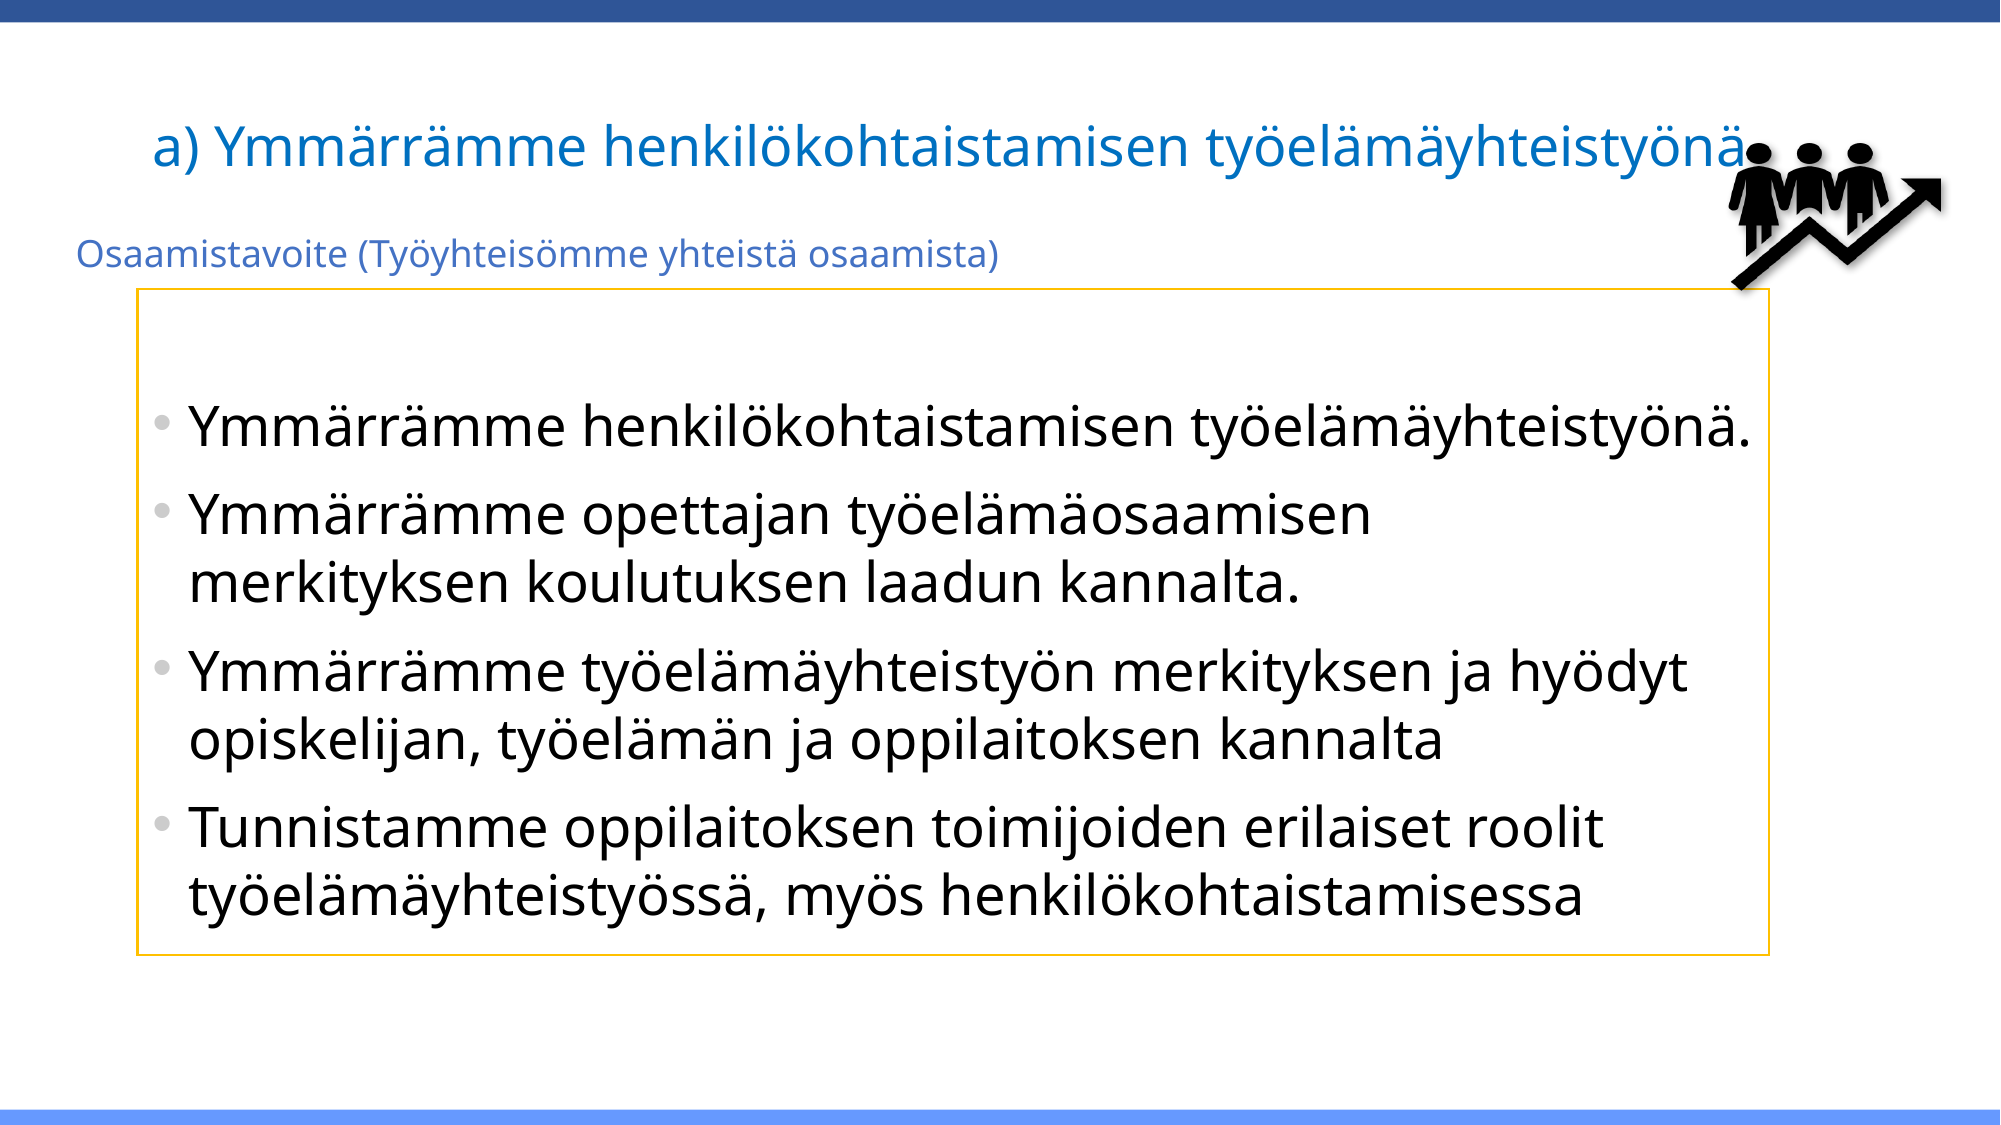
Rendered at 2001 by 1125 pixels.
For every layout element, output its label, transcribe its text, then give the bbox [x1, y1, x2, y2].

list Ymmärrämme henkilökohtaistamisen työelämäyhteistyönä. Ymmärrämme opettajan työelämäosaamisen merkityksen koulutuksen laadun kannalta. Ymmärrämme työelämäyhteistyön merkityksen ja hyödyt opiskelijan, työelämän ja oppilaitoksen kannalta Tunnistamme oppilaitoksen toimijoiden erilaiset roolit työelämäyhteistyössä, myös henkilökohtaistamisessa [136, 288, 1770, 956]
title a) Ymmärrämme henkilökohtaistamisen työelämäyhteistyönä [137, 57, 1863, 188]
picture [1713, 111, 1956, 314]
text_box Osaamistavoite (Työyhteisömme yhteistä osaamista) [60, 222, 1015, 283]
